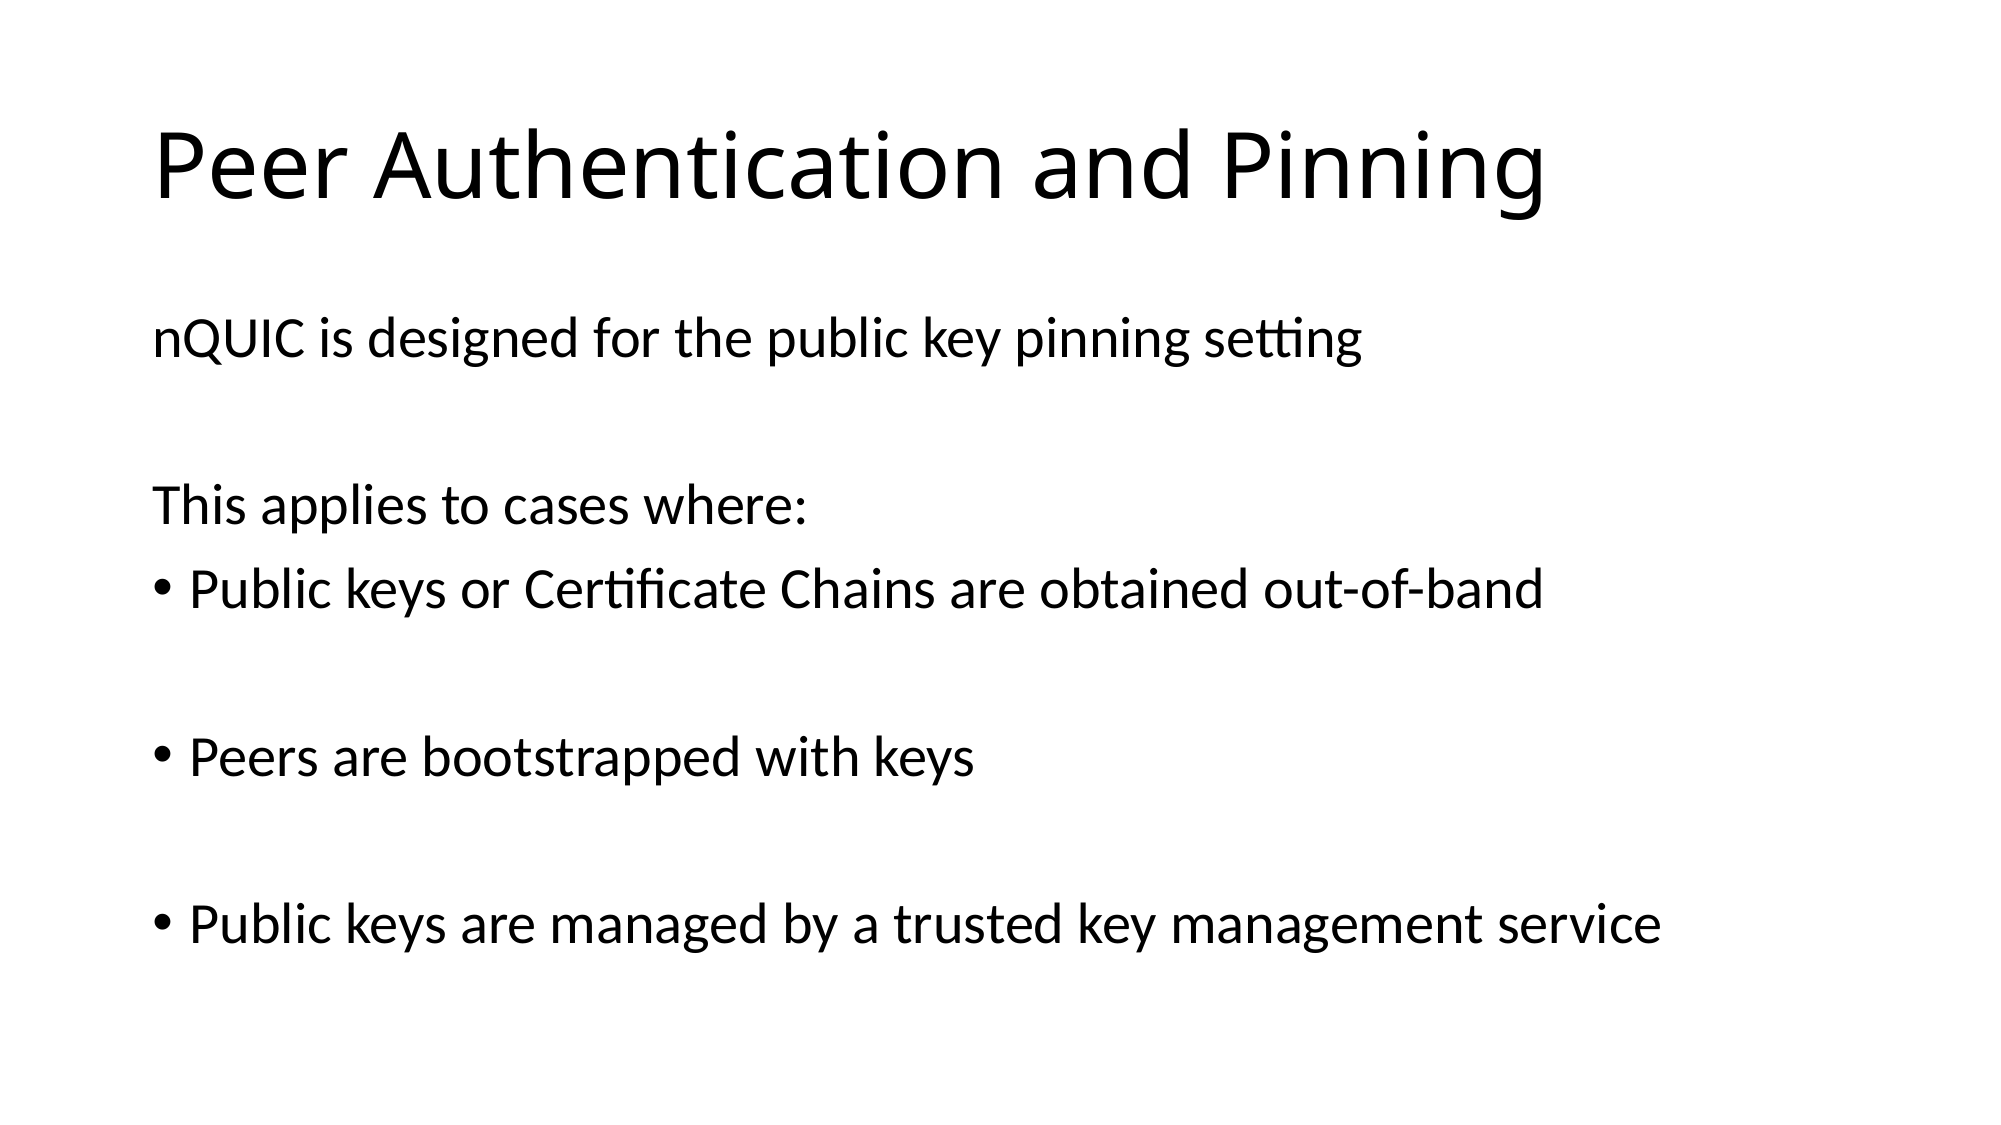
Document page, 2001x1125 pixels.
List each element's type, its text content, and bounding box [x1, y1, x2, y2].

title Peer Authentication and Pinning [137, 59, 1863, 278]
list nQUIC is designed for the public key pinning setting This applies to cases where: Public keys or Certificate Chains are obtained out-of-band Peers are bootstrapped with keys Public keys are managed by a trusted key management service [137, 299, 1863, 1014]
